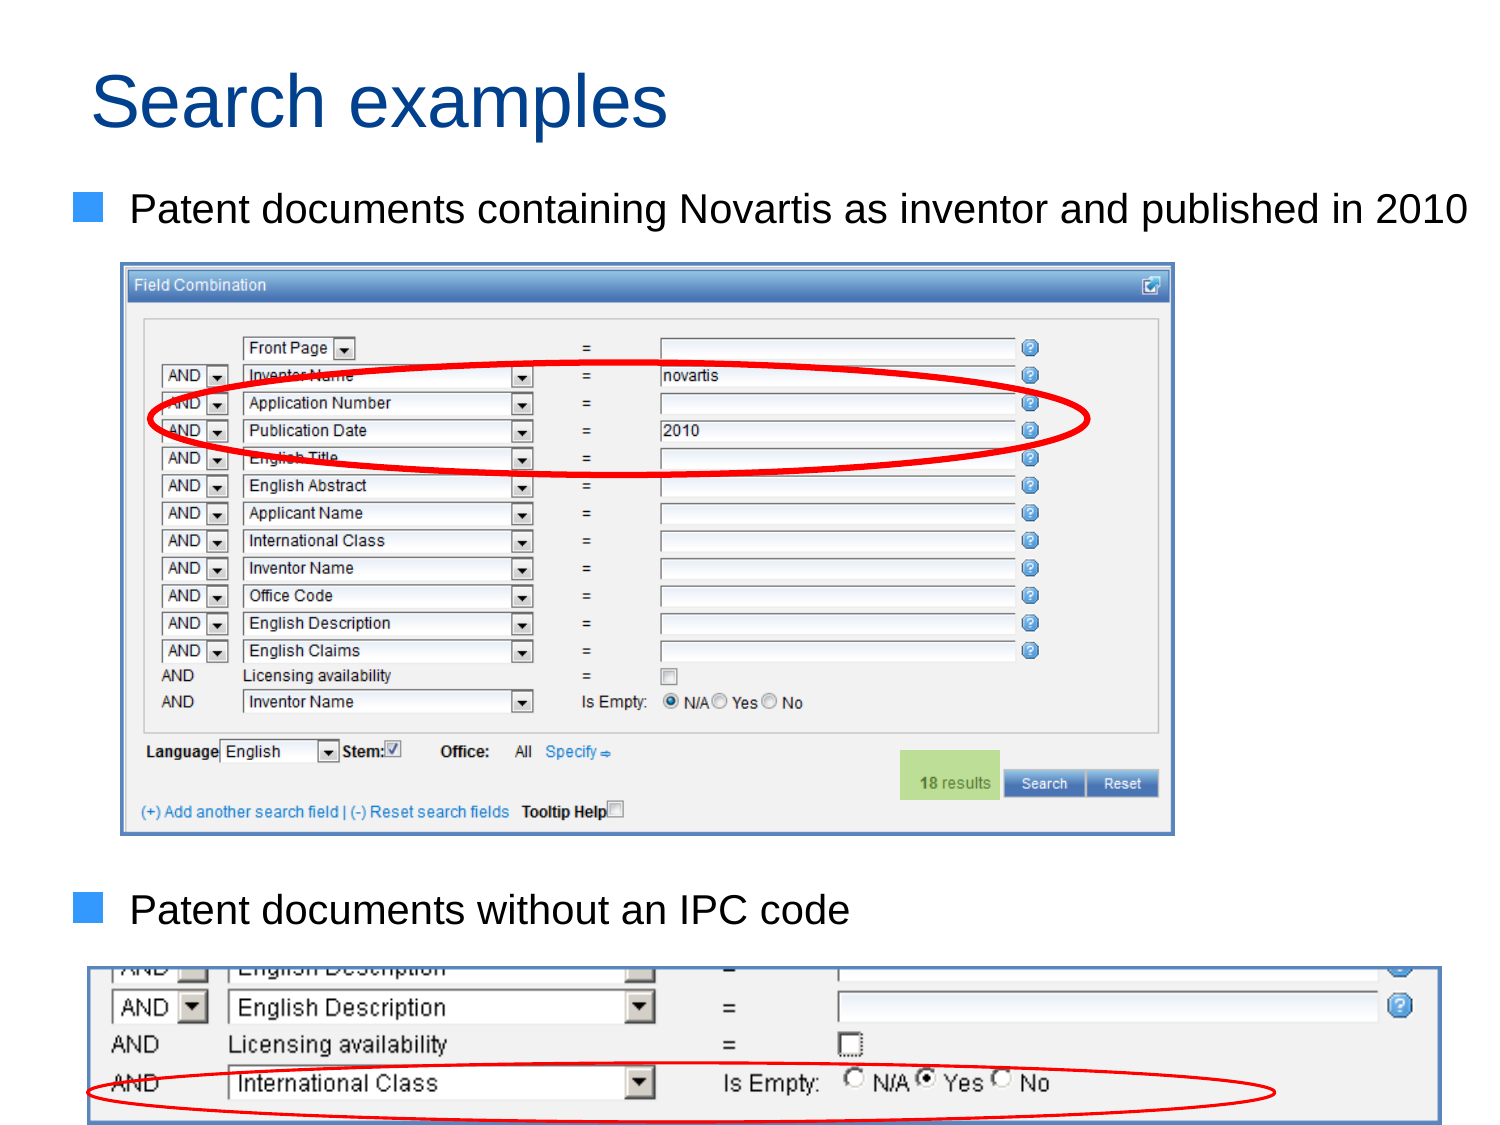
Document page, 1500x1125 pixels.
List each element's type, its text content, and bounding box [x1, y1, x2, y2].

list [87, 966, 1442, 1125]
picture [73, 192, 103, 222]
title Search examples [75, 3, 1425, 116]
list Patent documents containing Novartis as inventor and published in 2010 Patent documents without an IPC code [58, 116, 1500, 259]
picture [0, 0, 1500, 1125]
